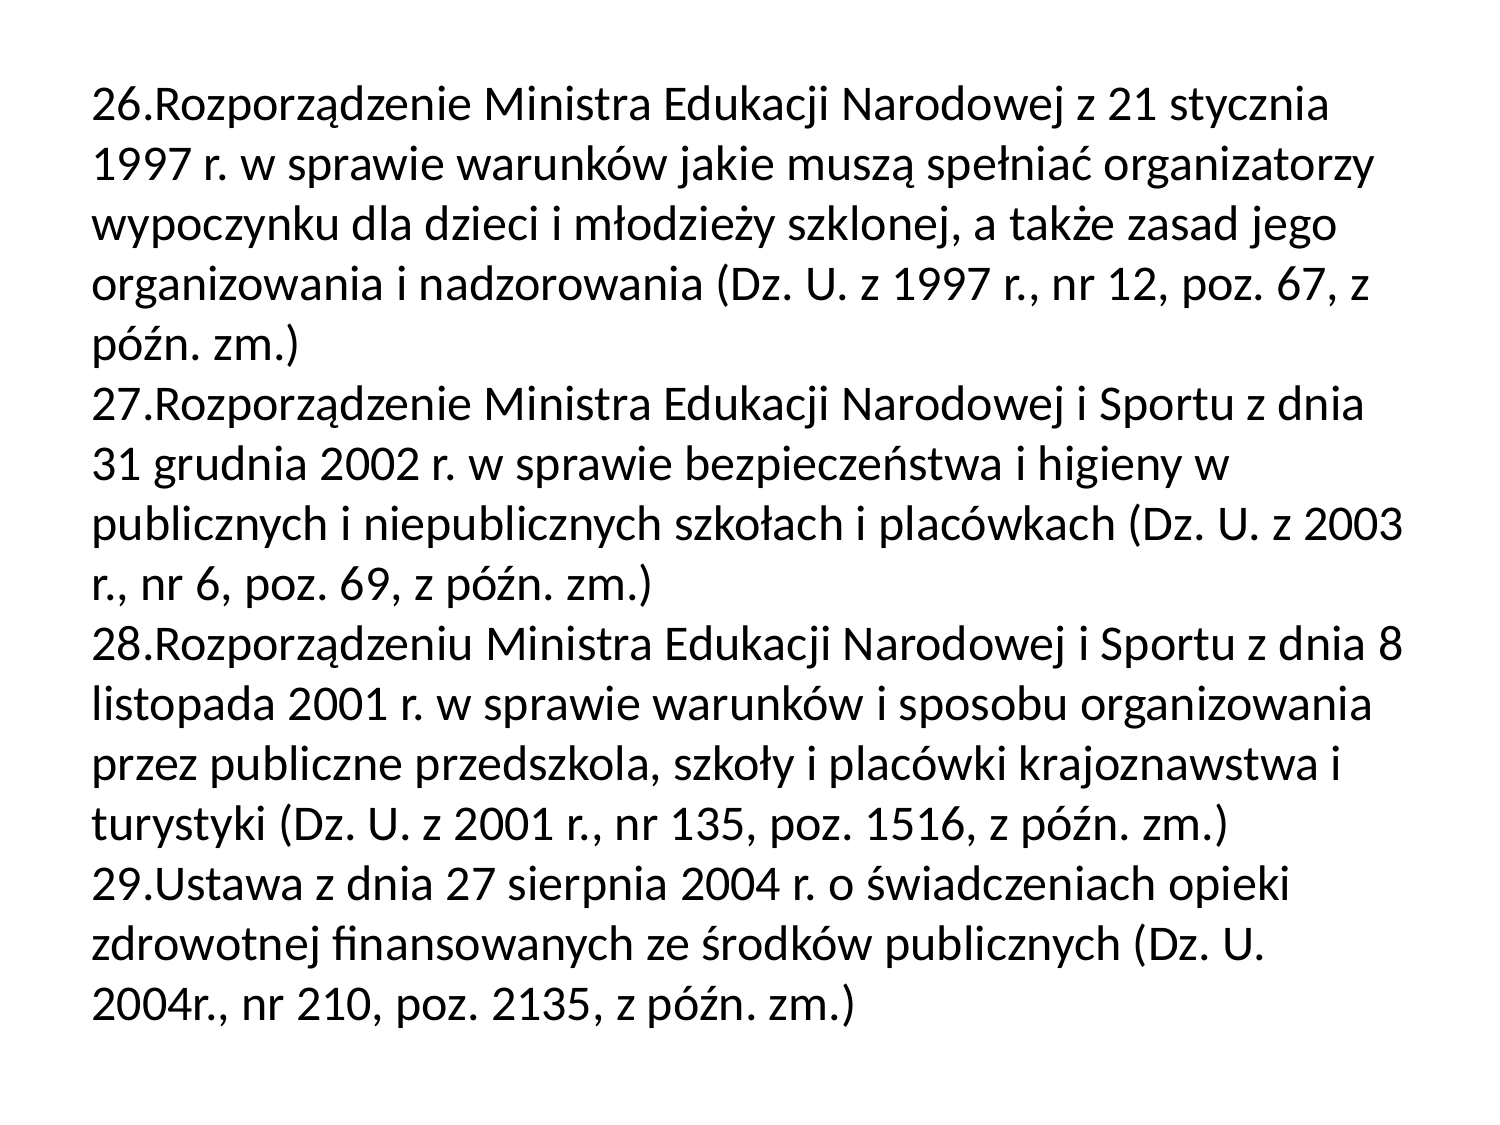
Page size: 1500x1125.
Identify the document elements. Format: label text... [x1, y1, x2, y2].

title 26.Rozporządzenie Ministra Edukacji Narodowej z 21 stycznia 1997 r. w sprawie warunków jakie muszą spełniać organizatorzy wypoczynku dla dzieci i młodzieży szklonej, a także zasad jego organizowania i nadzorowania (Dz. U. z 1997 r., nr 12, poz. 67, z późn. zm.) 27.Rozporządzenie Ministra Edukacji Narodowej i Sportu z dnia 31 grudnia 2002 r. w sprawie bezpieczeństwa i higieny w publicznych i niepublicznych szkołach i placówkach (Dz. U. z 2003 r., nr 6, poz. 69, z późn. zm.) 28.Rozporządzeniu Ministra Edukacji Narodowej i Sportu z dnia 8 listopada 2001 r. w sprawie warunków i sposobu organizowania przez publiczne przedszkola, szkoły i placówki krajoznawstwa i turystyki (Dz. U. z 2001 r., nr 135, poz. 1516, z późn. zm.) 29.Ustawa z dnia 27 sierpnia 2004 r. o świadczeniach opieki zdrowotnej finansowanych ze środków publicznych (Dz. U. 2004r., nr 210, poz. 2135, z późn. zm.) [76, 54, 1427, 1047]
